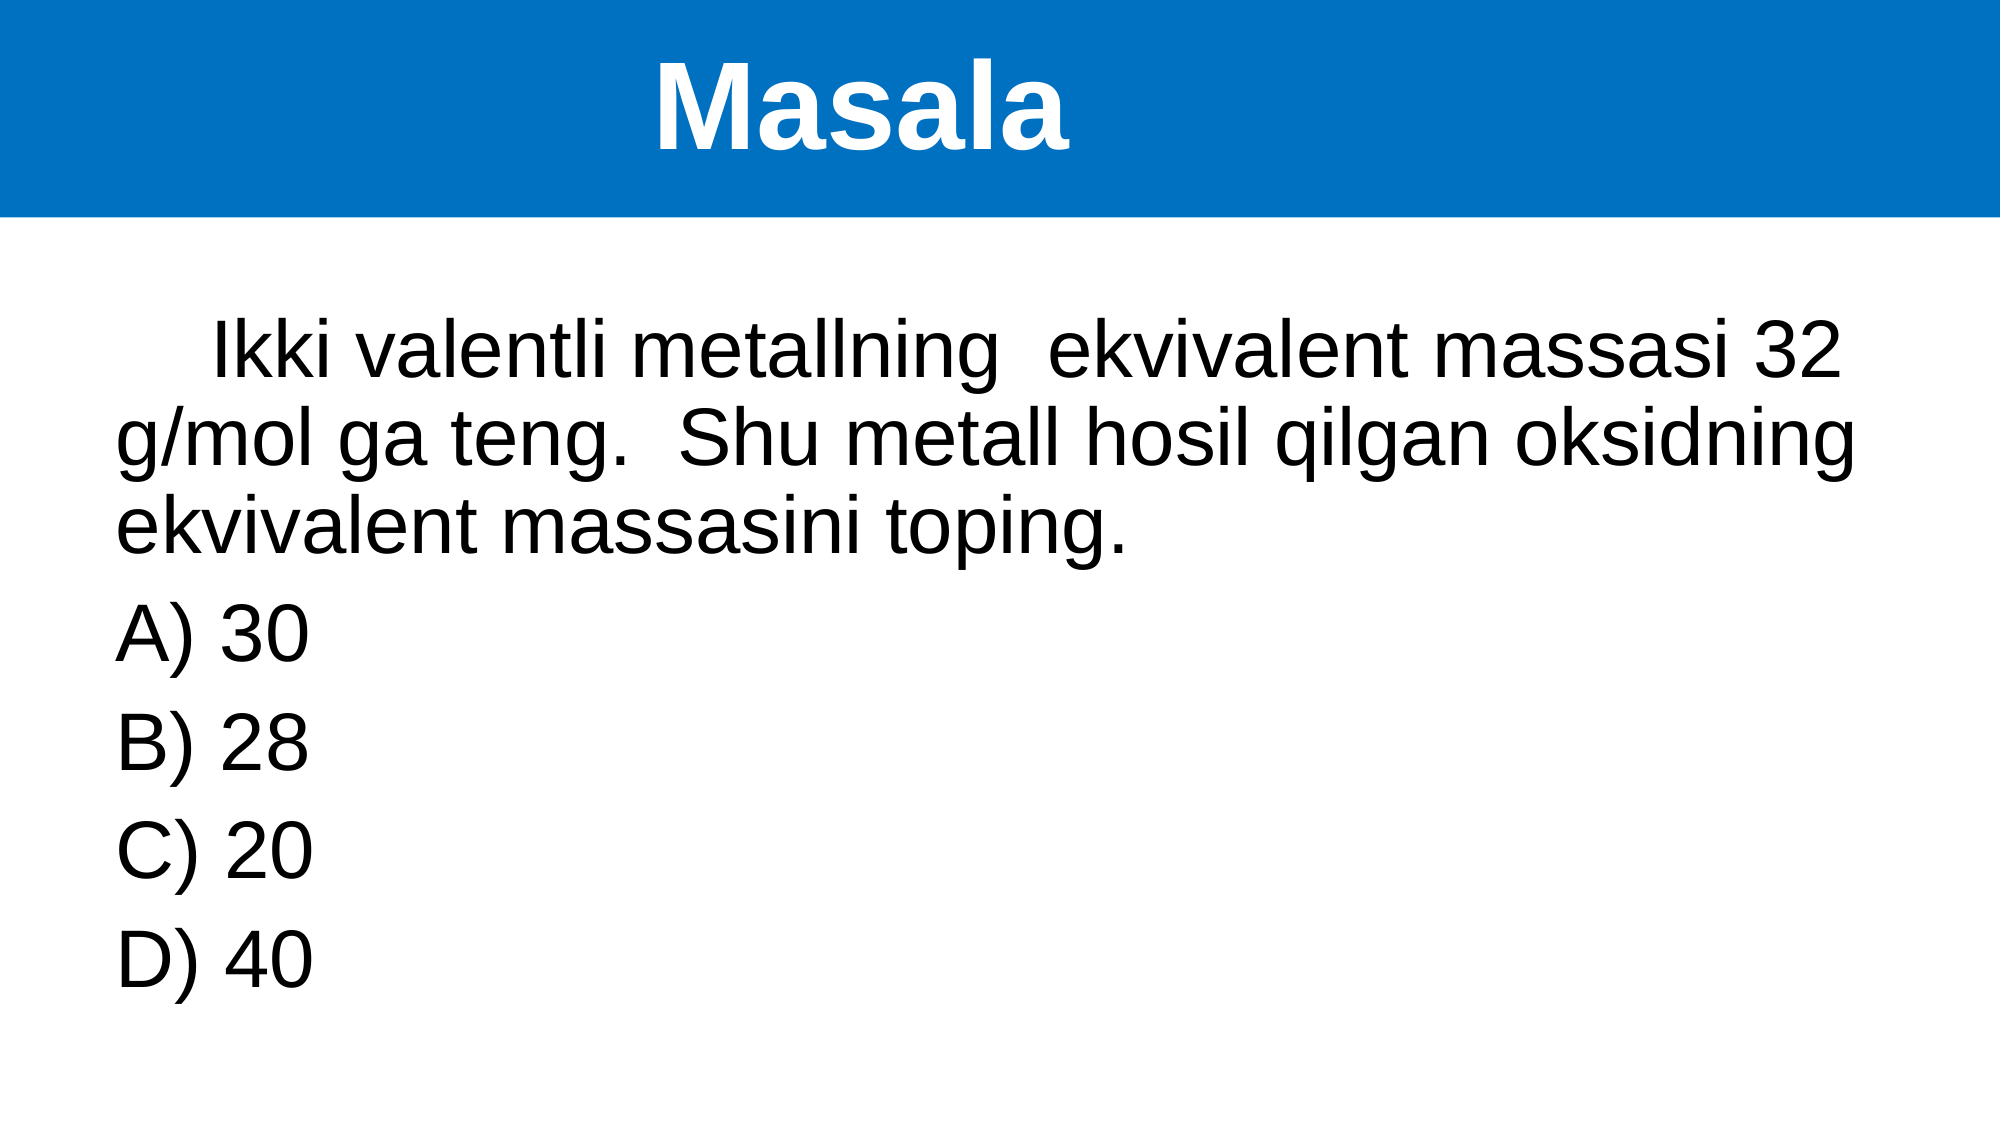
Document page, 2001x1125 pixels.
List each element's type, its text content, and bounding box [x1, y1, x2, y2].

list Ikki valentli metallning ekvivalent massasi 32 g/mol ga teng. Shu metall hosil qilgan oksidning ekvivalent massasini toping. A) 30 B) 28 C) 20 D) 40 [100, 299, 1924, 1014]
title Masala [0, 0, 2000, 218]
